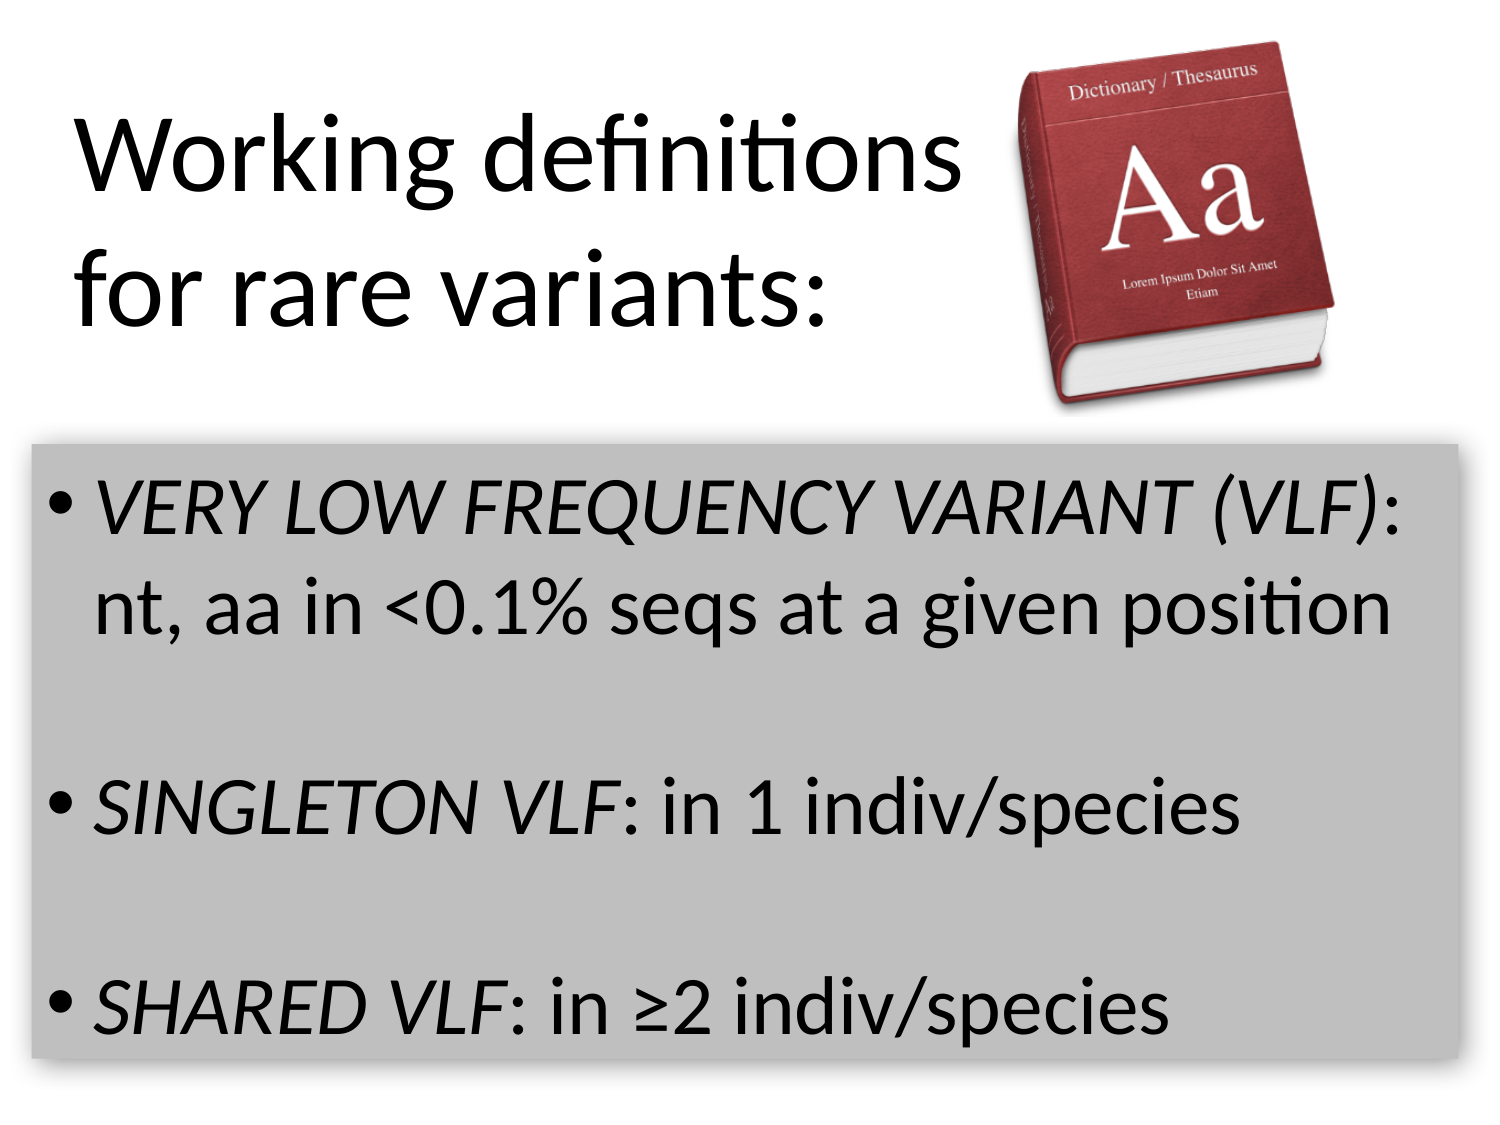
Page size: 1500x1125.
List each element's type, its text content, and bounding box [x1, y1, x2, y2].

picture [974, 33, 1359, 418]
text_box Working definitions for rare variants: [59, 71, 969, 357]
text_box VERY LOW FREQUENCY VARIANT (VLF): nt, aa in <0.1% seqs at a given position SINGLETON VLF: in 1 indiv/species SHARED VLF: in ≥2 indiv/species [31, 444, 1459, 1059]
